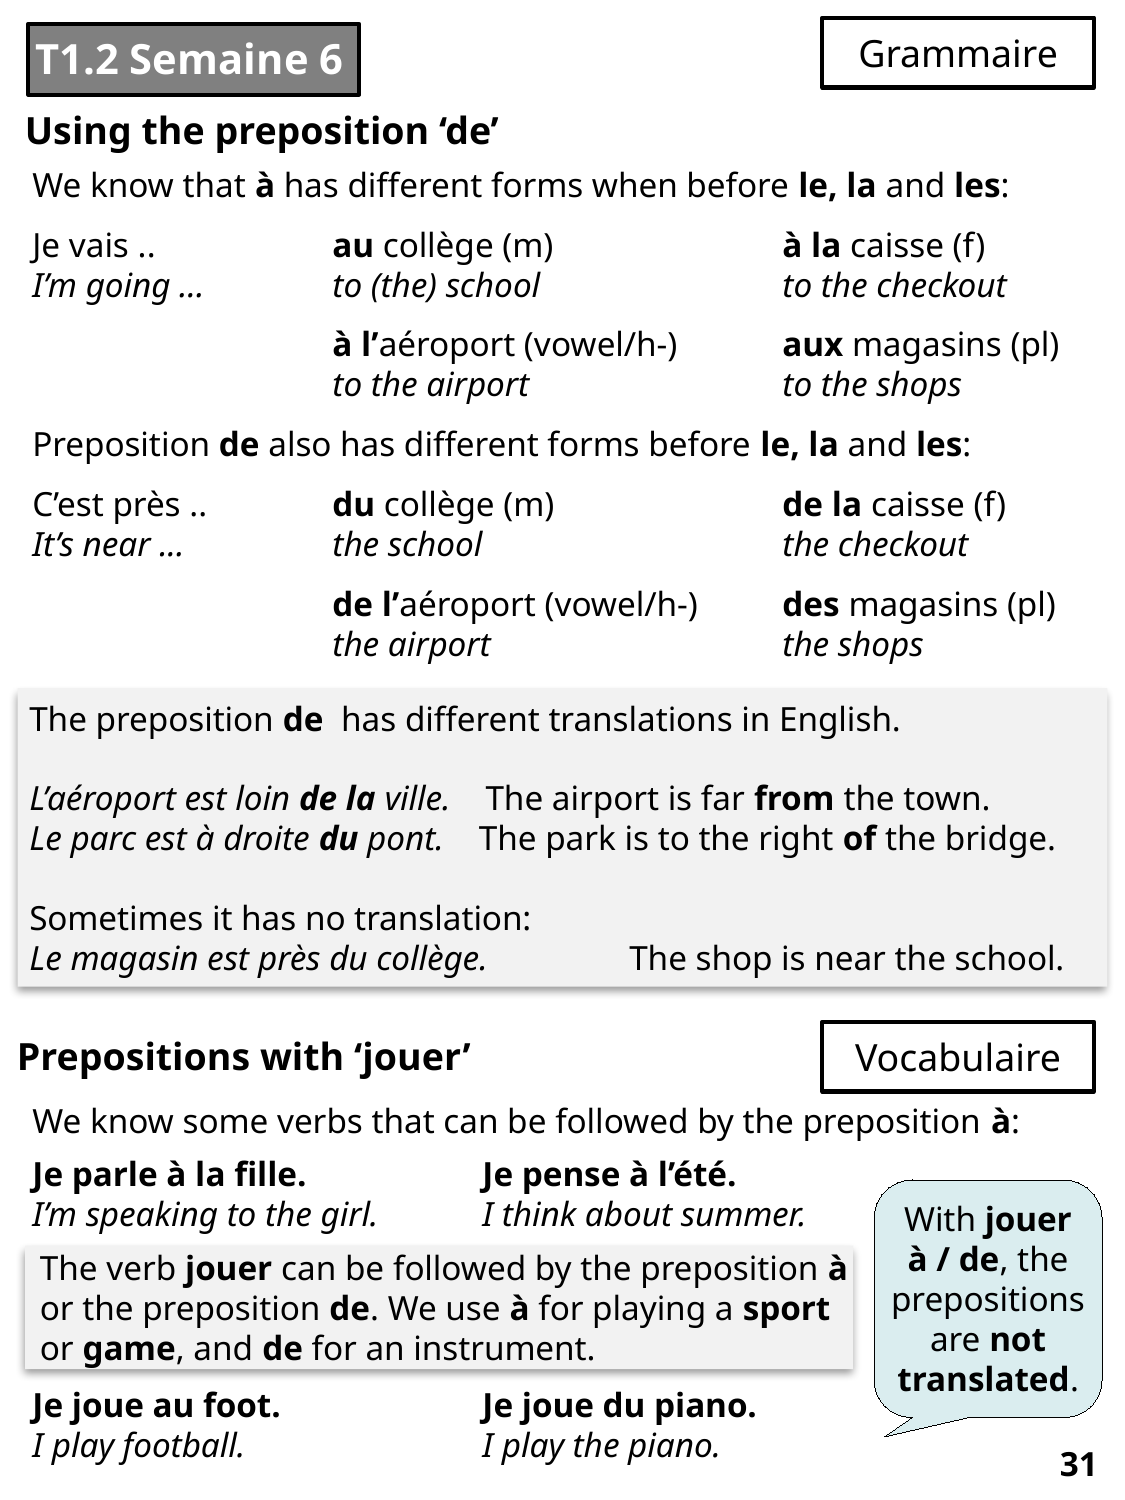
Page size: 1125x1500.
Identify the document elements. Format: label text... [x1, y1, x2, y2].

text_box Je joue au foot. Je joue du piano. I play football. I play the piano. [17, 1376, 1125, 1471]
text_box We know some verbs that can be followed by the preposition à: Je parle à la fille. Je pense à l’été. I’m speaking to the girl. I think about summer. [17, 1093, 1125, 1241]
text_box 31 [850, 1471, 1113, 1500]
title T1.2 Semaine 6 [17, 24, 361, 92]
text_box Vocabulaire [820, 1020, 1096, 1094]
text_box We know that à has different forms when before le, la and les: Je vais .. au collège (m) à la caisse (f) I’m going ... to (the) school to the checkout à l’aéroport (vowel/h-) aux magasins (pl) to the airport to the shops Preposition de also has different forms before le, la and les: C’est près .. du collège (m) de la caisse (f) It’s near ... the school the checkout de l’aéroport (vowel/h-) des magasins (pl) the airport the shops [17, 156, 1125, 671]
text_box Grammaire [820, 16, 1096, 90]
text_box The verb jouer can be followed by the preposition à or the preposition de. We use à for playing a sport or game, and de for an instrument. [25, 1245, 854, 1370]
text_box Prepositions with ‘jouer’ [2, 1025, 487, 1086]
text_box Using the preposition ‘de’ [10, 99, 515, 160]
text_box The preposition de has different translations in English. L’aéroport est loin de la ville. The airport is far from the town. Le parc est à droite du pont. The park is to the right of the bridge. Sometimes it has no translation: Le magasin est près du collège. The shop is near the school. [17, 688, 1108, 987]
text_box With jouer à / de, the prepositions are not translated. [874, 1179, 1103, 1437]
text_box [26, 92, 361, 97]
